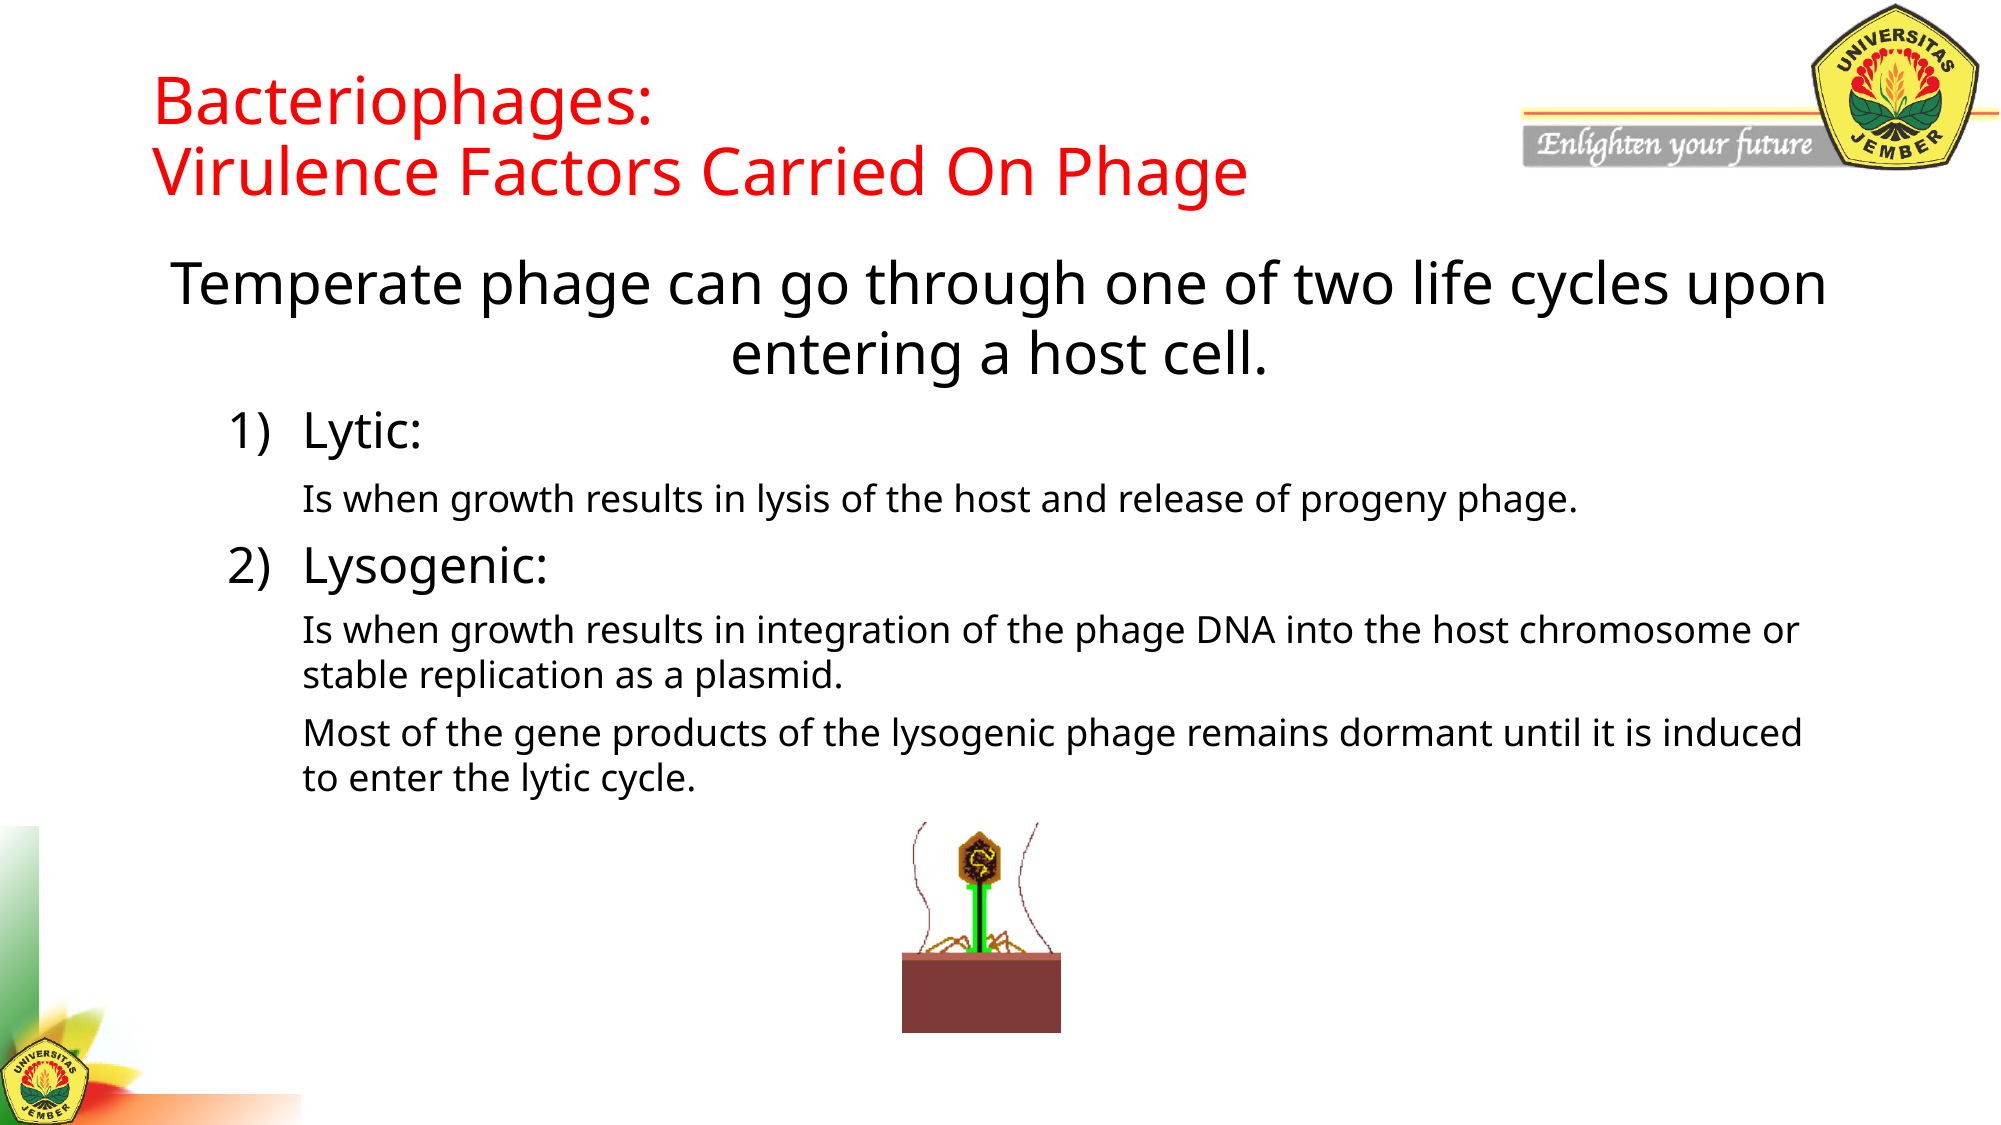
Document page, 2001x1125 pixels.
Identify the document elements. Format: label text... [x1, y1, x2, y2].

picture [1520, 3, 2000, 182]
picture [902, 822, 1061, 1033]
list Temperate phage can go through one of two life cycles upon entering a host cell. Lytic: Is when growth results in lysis of the host and release of progeny phage. Lysogenic: Is when growth results in integration of the phage DNA into the host chromosome or stable replication as a plasmid. Most of the gene products of the lysogenic phage remains dormant until it is induced to enter the lytic cycle. [137, 238, 1863, 1038]
picture [0, 1023, 130, 1125]
title Bacteriophages: Virulence Factors Carried On Phage [137, 59, 1863, 218]
